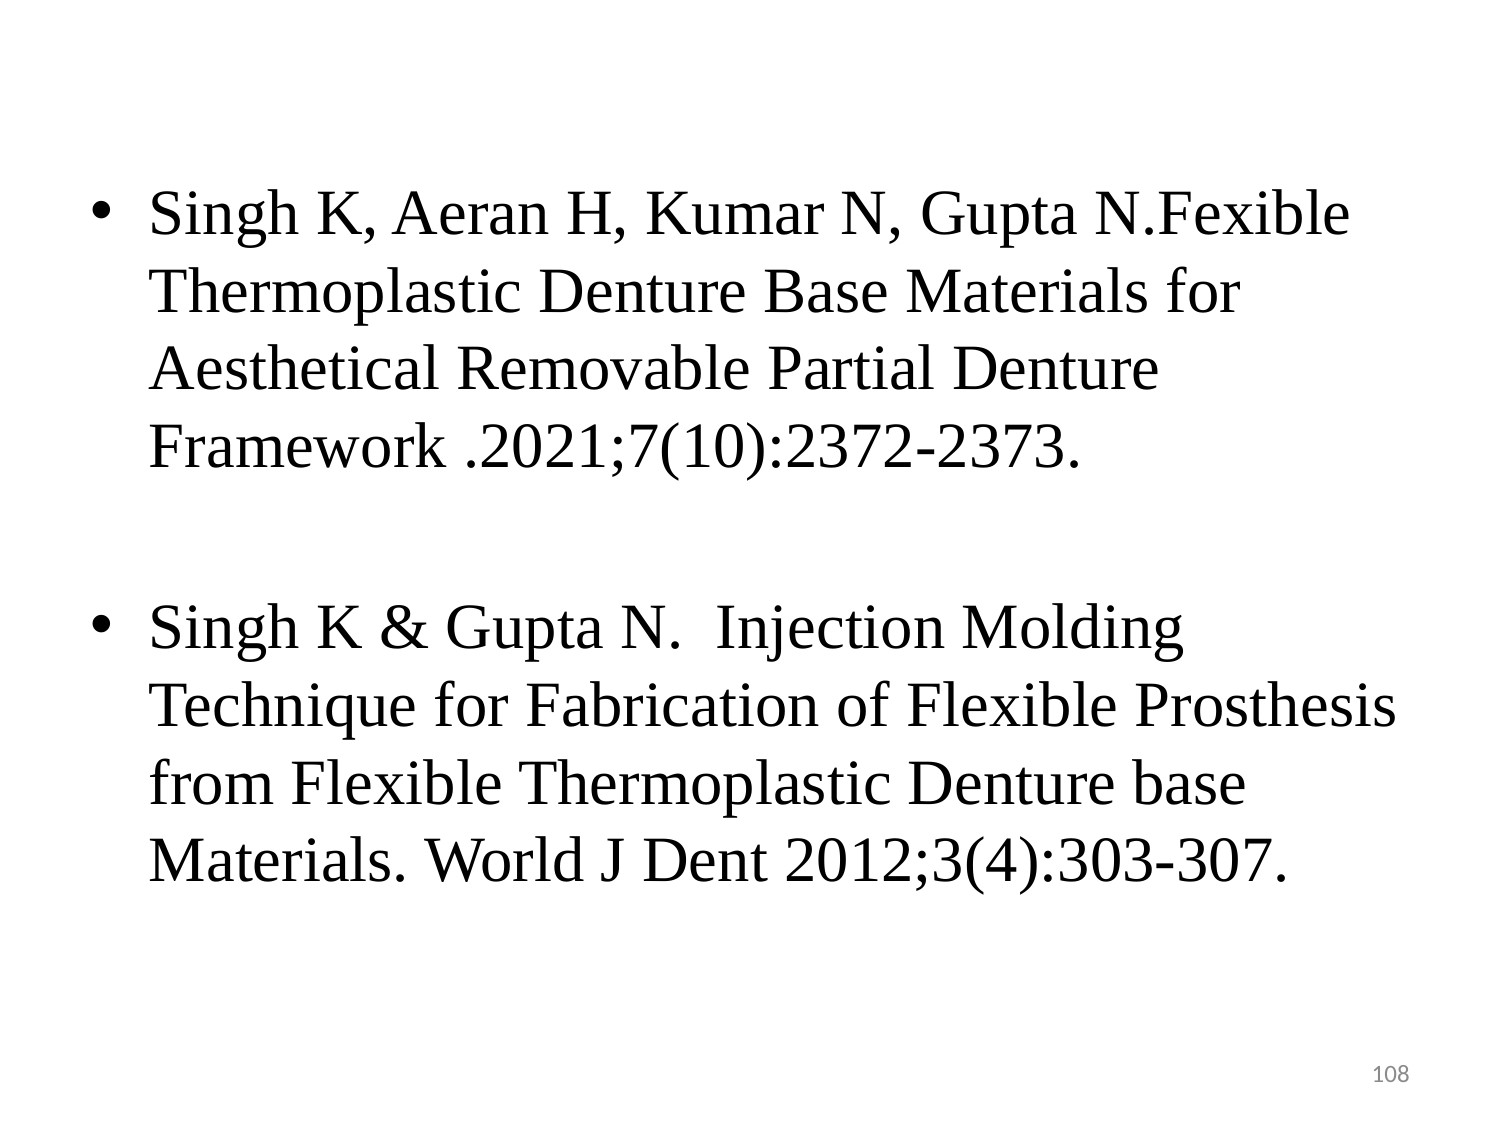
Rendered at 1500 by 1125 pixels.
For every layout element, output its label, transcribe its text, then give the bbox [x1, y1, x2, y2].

list Singh K, Aeran H, Kumar N, Gupta N.Fexible Thermoplastic Denture Base Materials for Aesthetical Removable Partial Denture Framework .2021;7(10):2372-2373. Singh K & Gupta N. Injection Molding Technique for Fabrication of Flexible Prosthesis from Flexible Thermoplastic Denture base Materials. World J Dent 2012;3(4):303-307. [75, 162, 1425, 1000]
slide_number 108 [1074, 1042, 1425, 1103]
